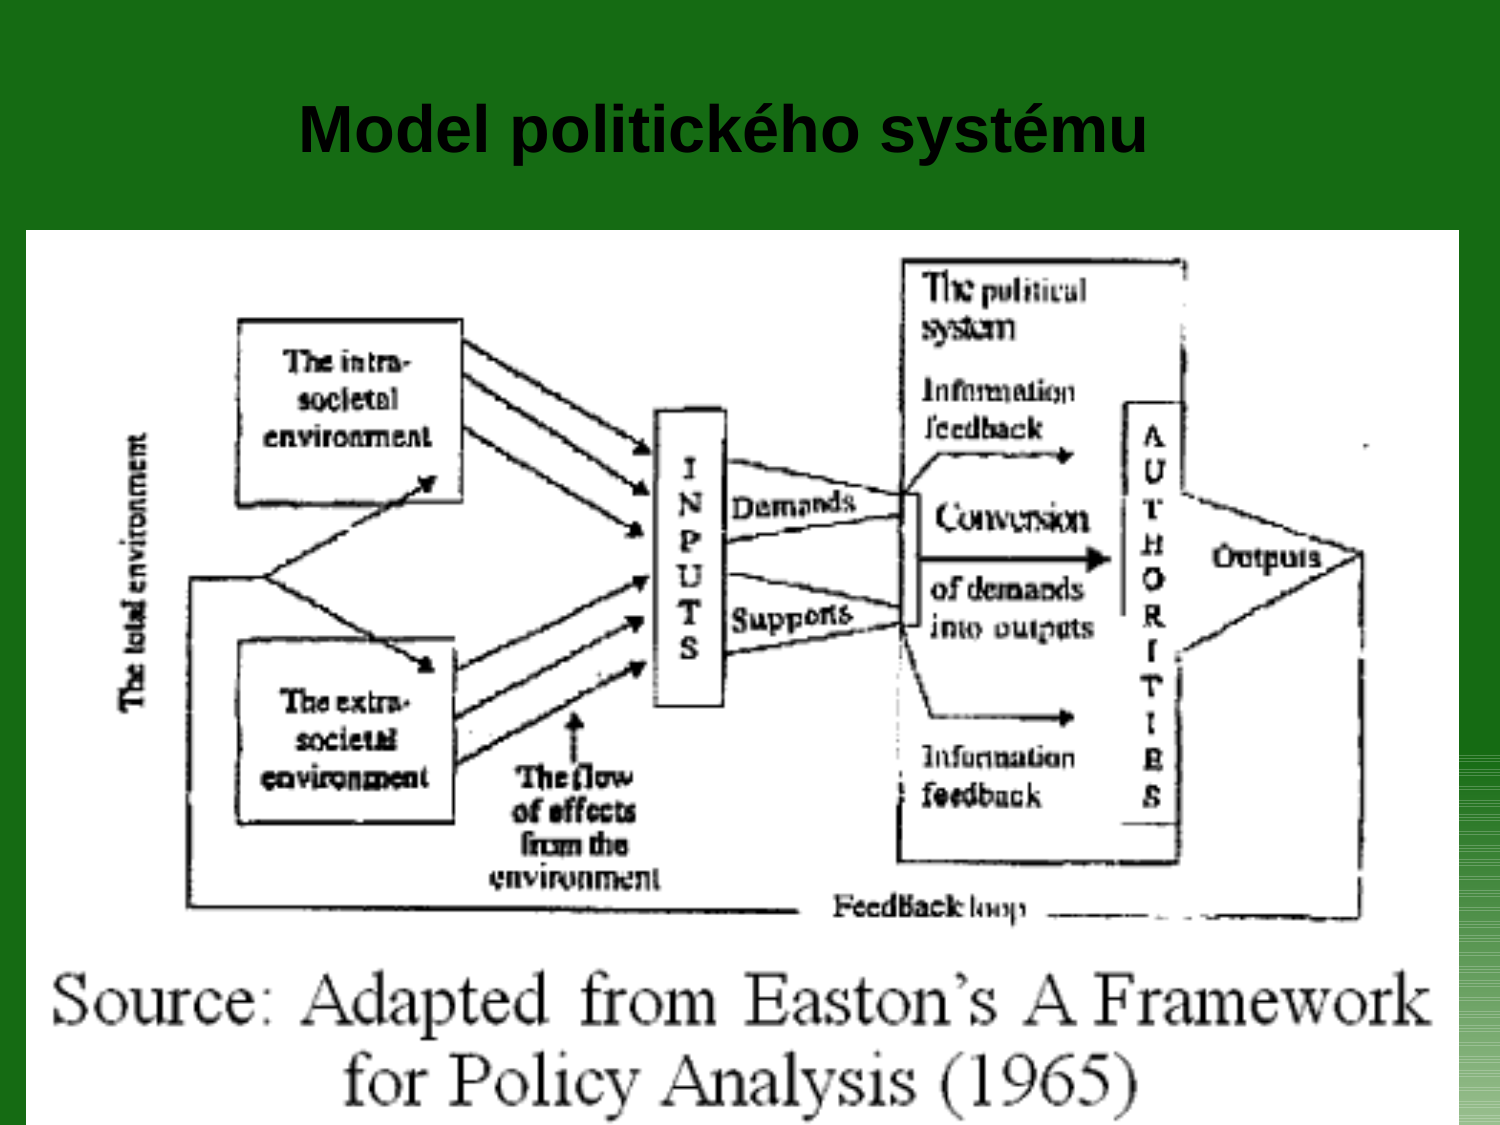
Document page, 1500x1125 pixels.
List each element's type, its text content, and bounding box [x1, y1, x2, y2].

text_box Model politického systému [49, 54, 1400, 197]
picture [26, 229, 1459, 1125]
